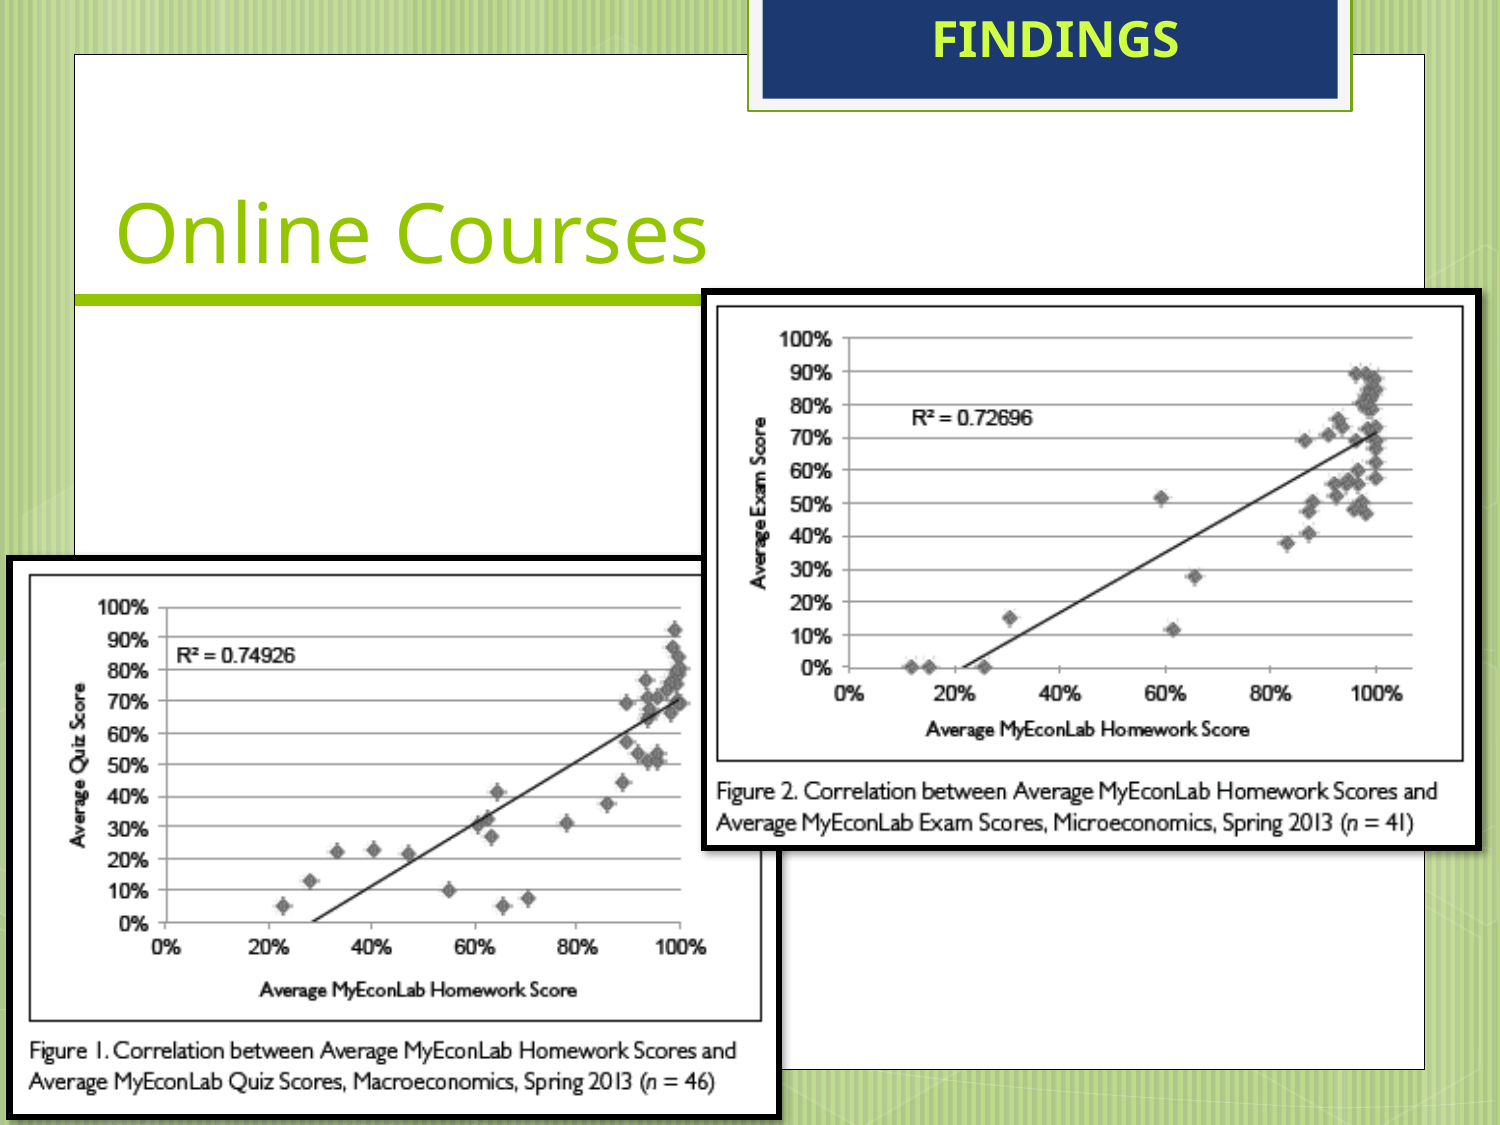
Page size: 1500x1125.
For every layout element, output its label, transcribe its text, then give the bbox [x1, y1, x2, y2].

title Online Courses [99, 99, 1324, 288]
picture [12, 294, 1476, 1115]
list FINDINGS [762, 0, 1338, 88]
